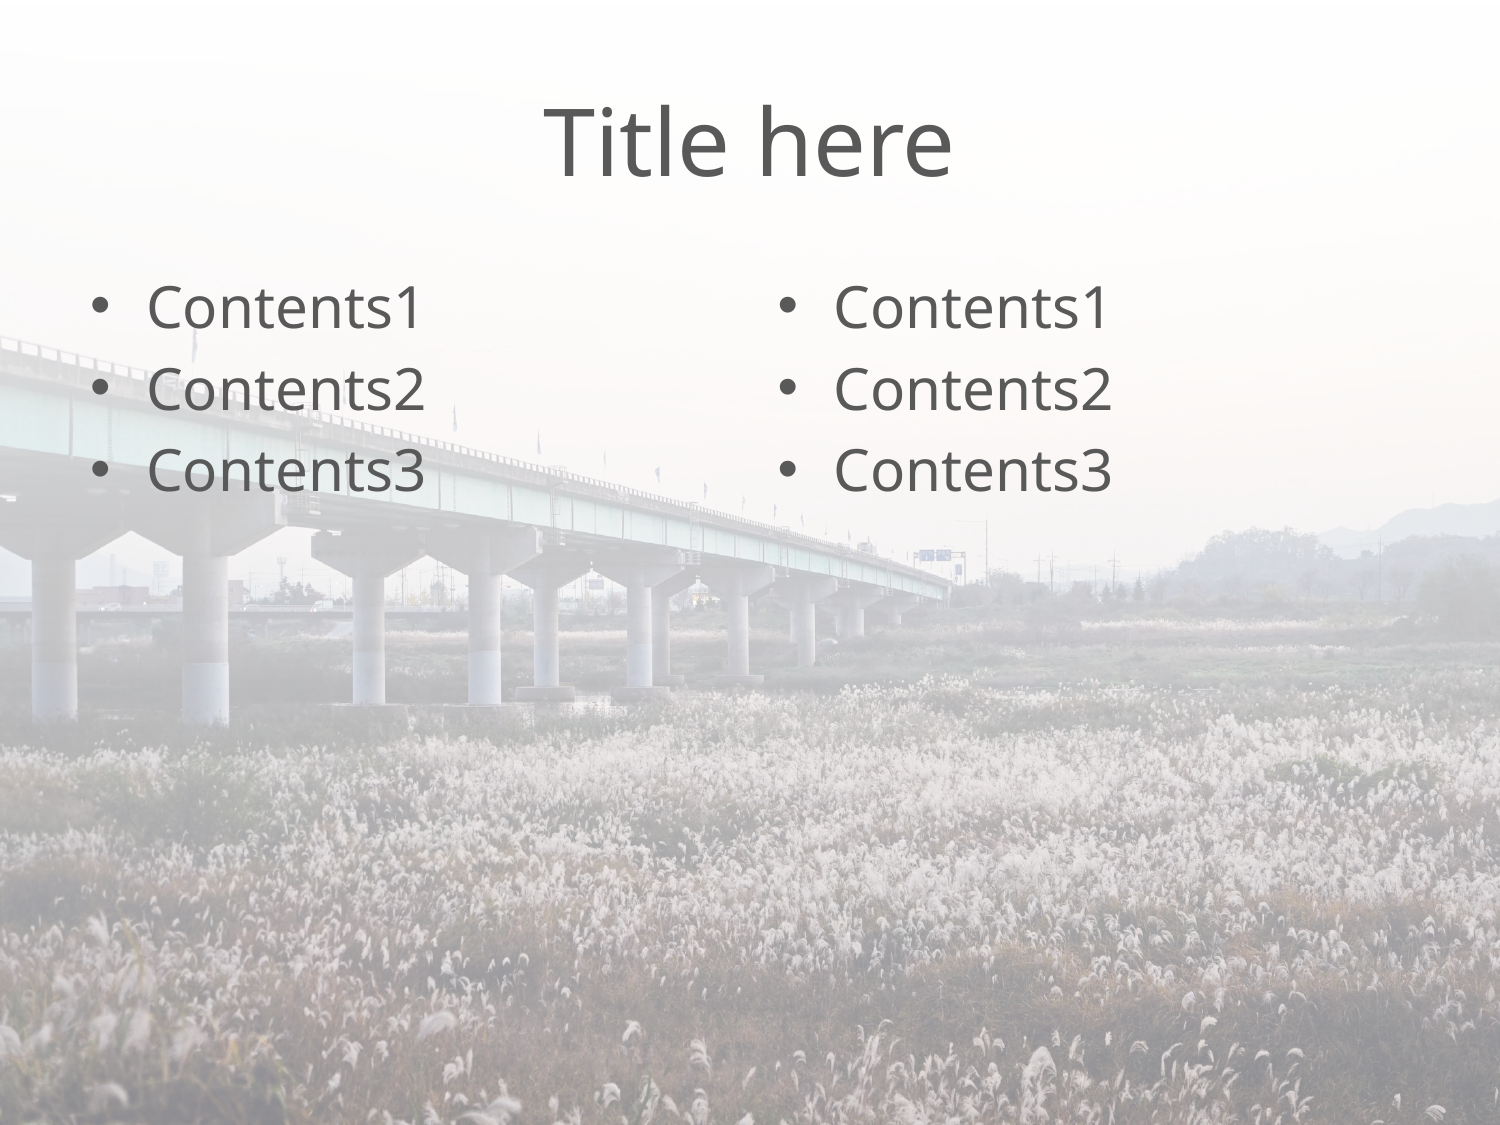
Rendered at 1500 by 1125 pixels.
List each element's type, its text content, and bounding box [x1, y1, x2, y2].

list Contents1 Contents2 Contents3 [75, 262, 738, 1005]
text_box [0, 0, 1500, 1125]
title Title here [75, 45, 1425, 233]
list Contents1 Contents2 Contents3 [762, 262, 1425, 1005]
